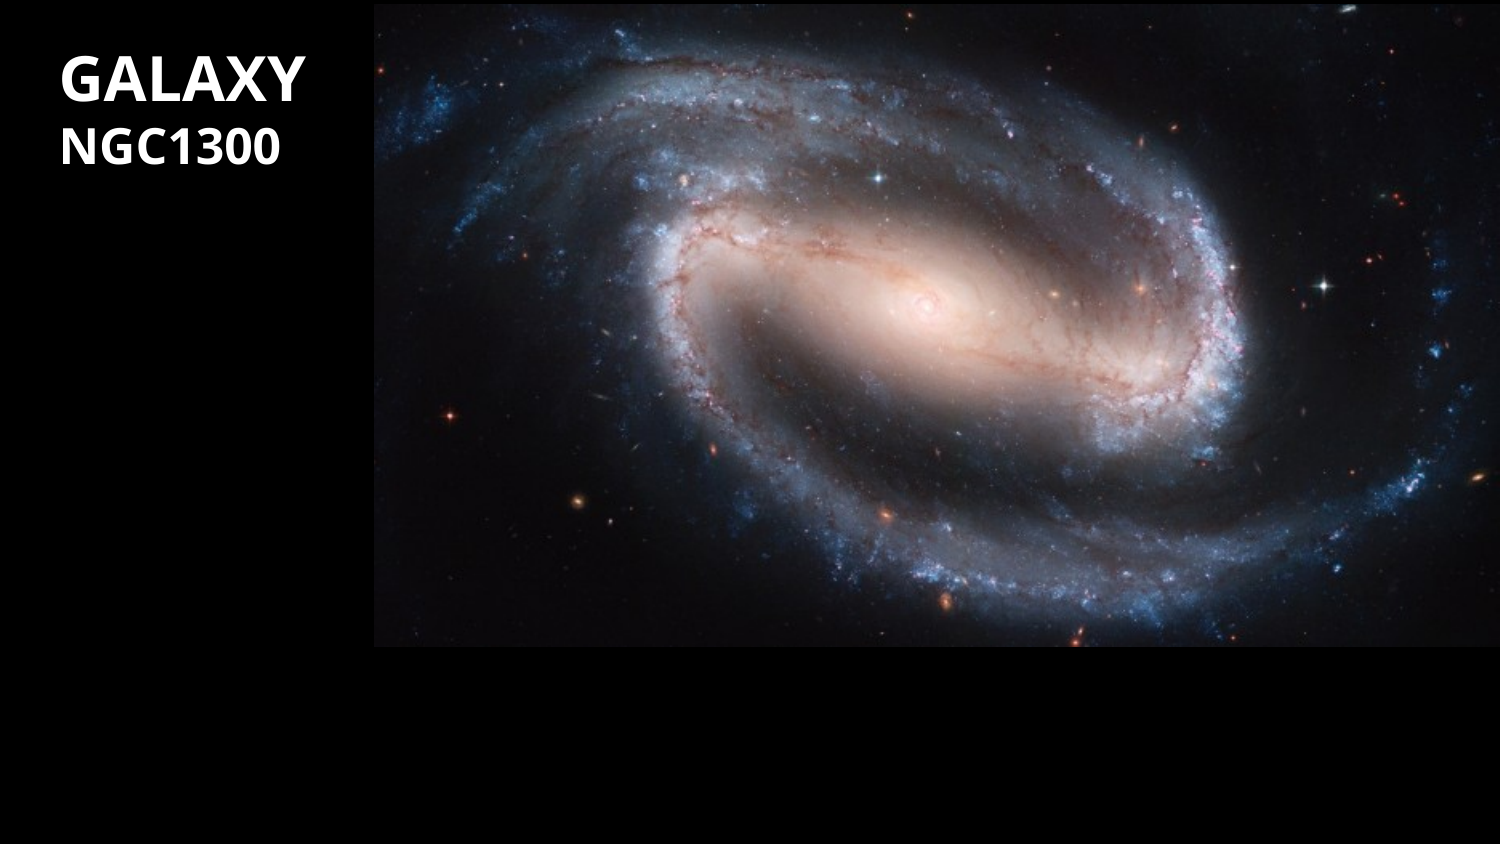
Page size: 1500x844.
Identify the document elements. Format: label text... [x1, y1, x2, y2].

picture [374, 4, 1500, 647]
list GALAXY NGC1300 [50, 35, 338, 798]
